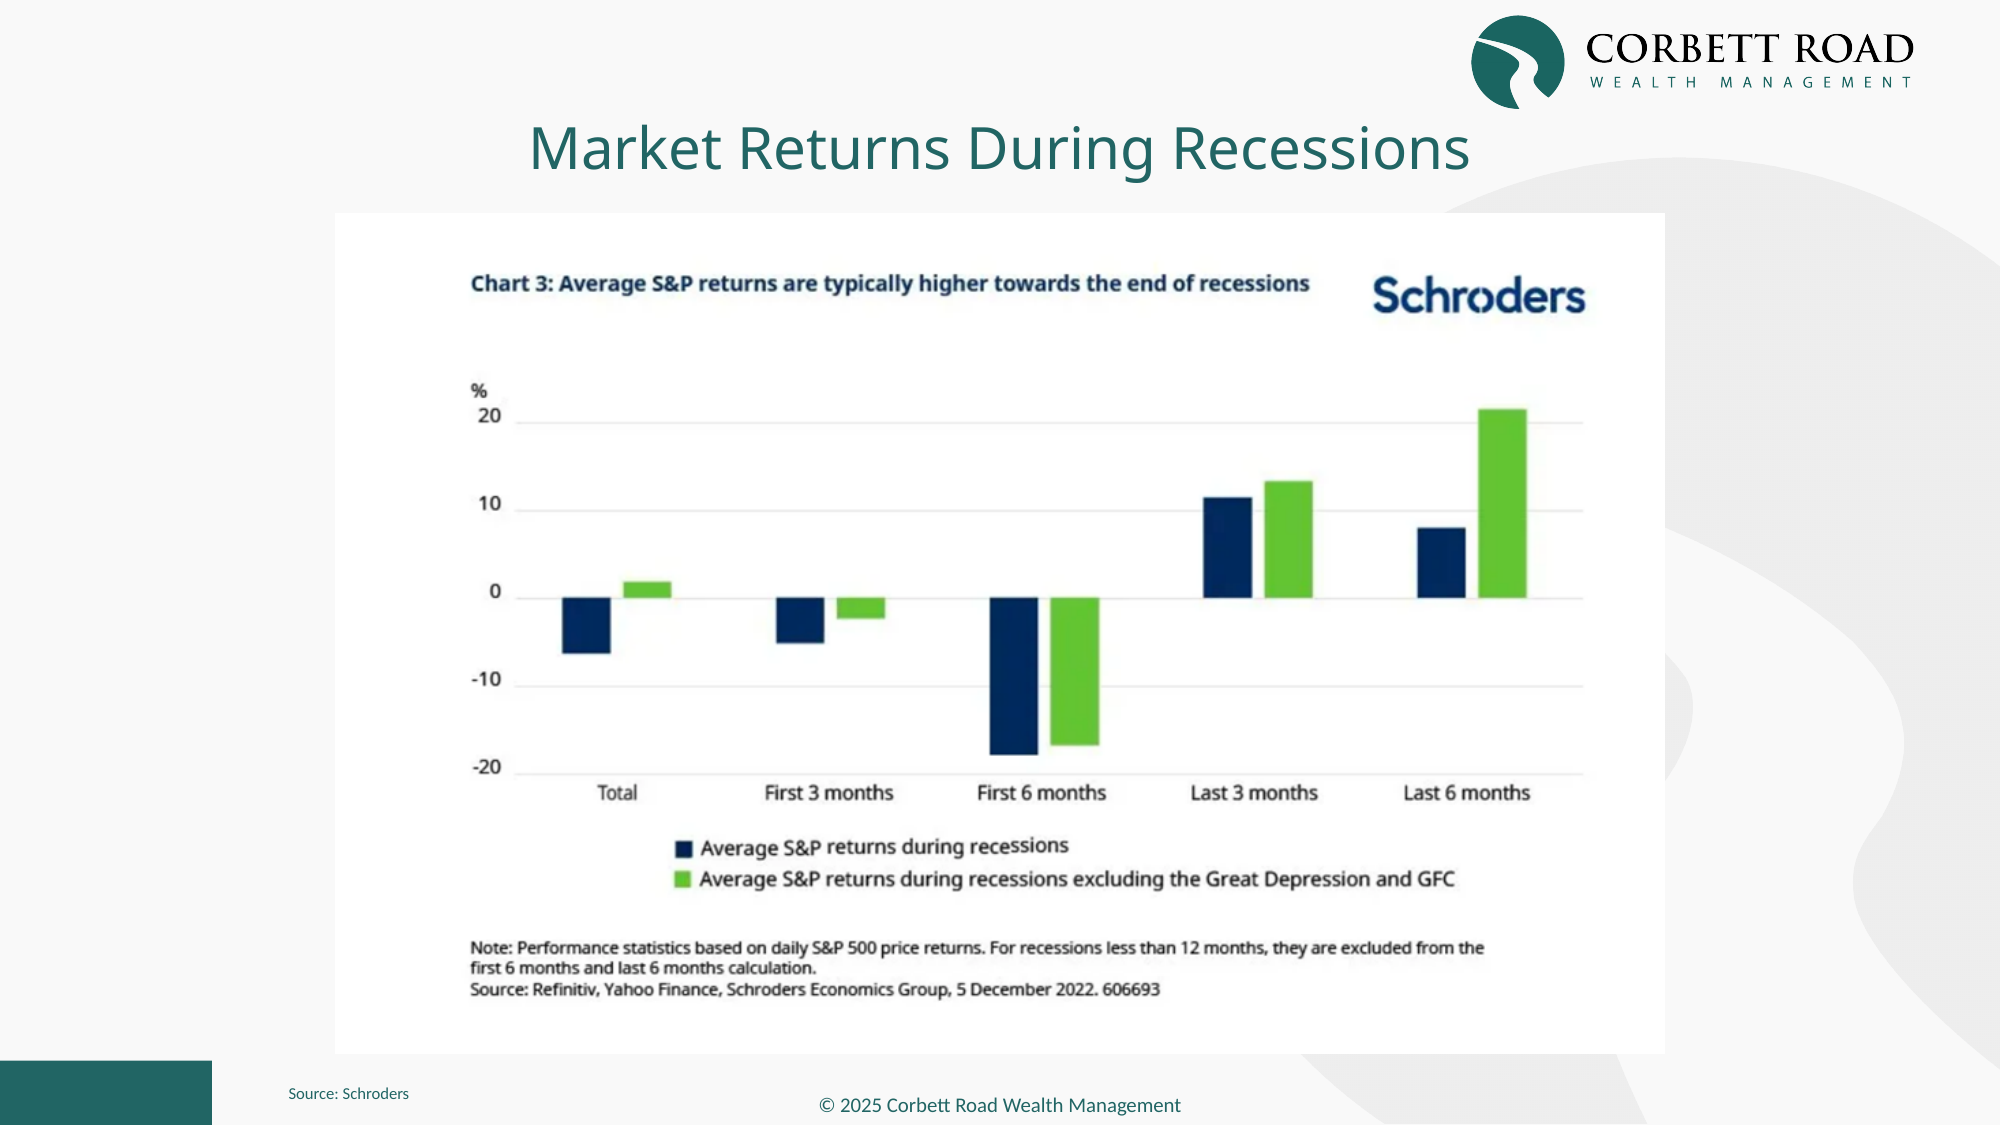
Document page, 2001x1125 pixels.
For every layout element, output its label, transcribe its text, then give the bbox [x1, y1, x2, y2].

text_box Source: Schroders [94, 1075, 604, 1111]
text_box © 2025 Corbett Road Wealth Management [691, 1083, 1151, 1124]
picture [335, 157, 2000, 1124]
text_box Market Returns During Recessions [305, 103, 1694, 189]
text_box [0, 1060, 213, 1125]
picture [1471, 15, 1921, 109]
